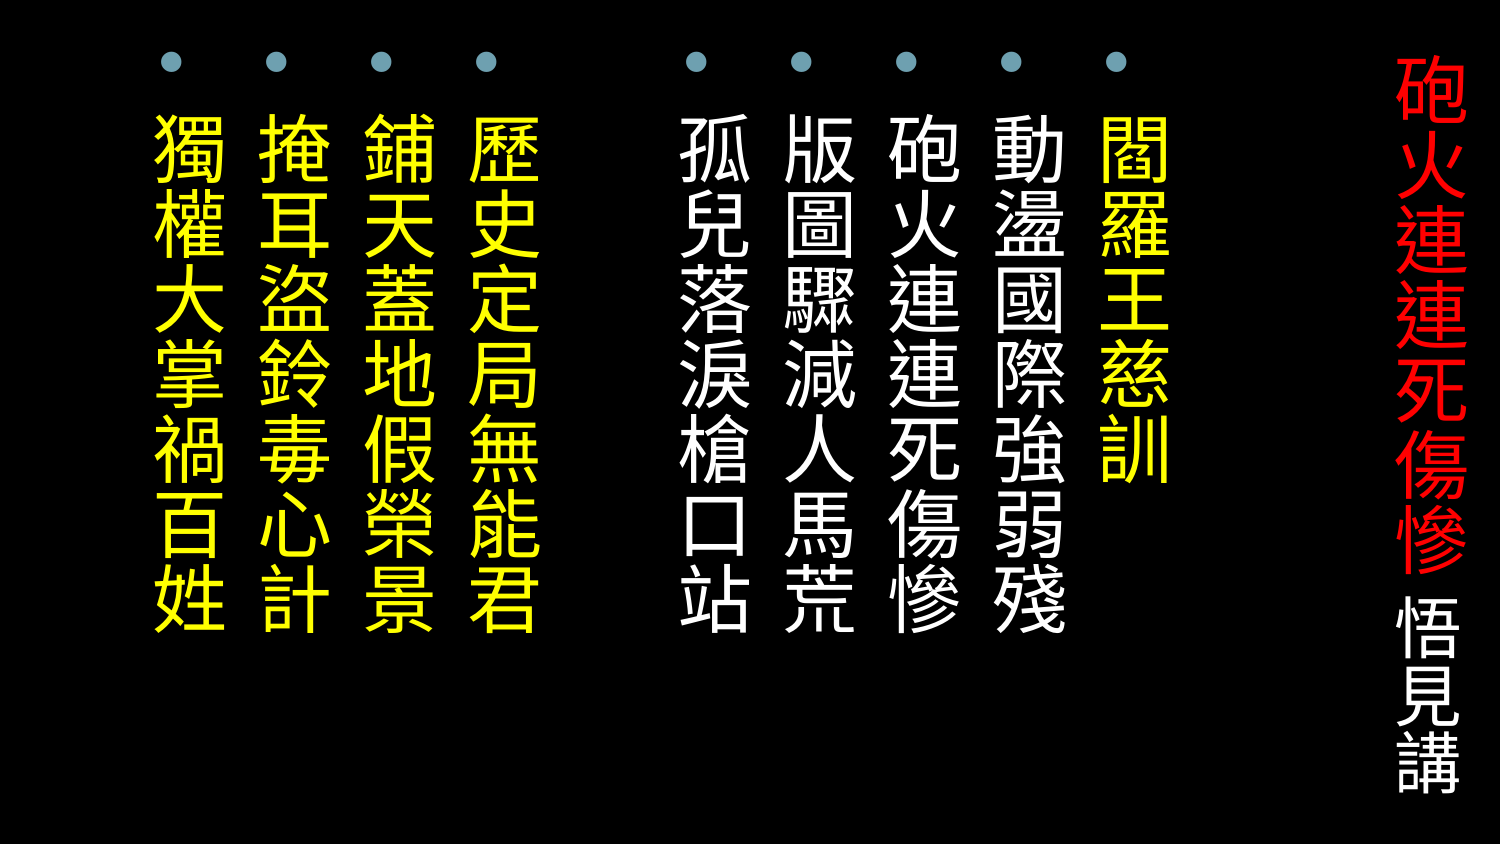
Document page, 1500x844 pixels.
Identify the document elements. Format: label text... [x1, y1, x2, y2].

list 閻羅王慈訓 動盪國際強弱殘 砲火連連死傷慘 版圖驟減人馬荒 孤兒落淚槍口站 歷史定局無能君 鋪天蓋地假榮景 掩耳盜鈴毒心計 獨權大掌禍百姓 [29, 27, 1353, 820]
title 砲火連連死傷慘 悟見講 [1376, 23, 1483, 821]
